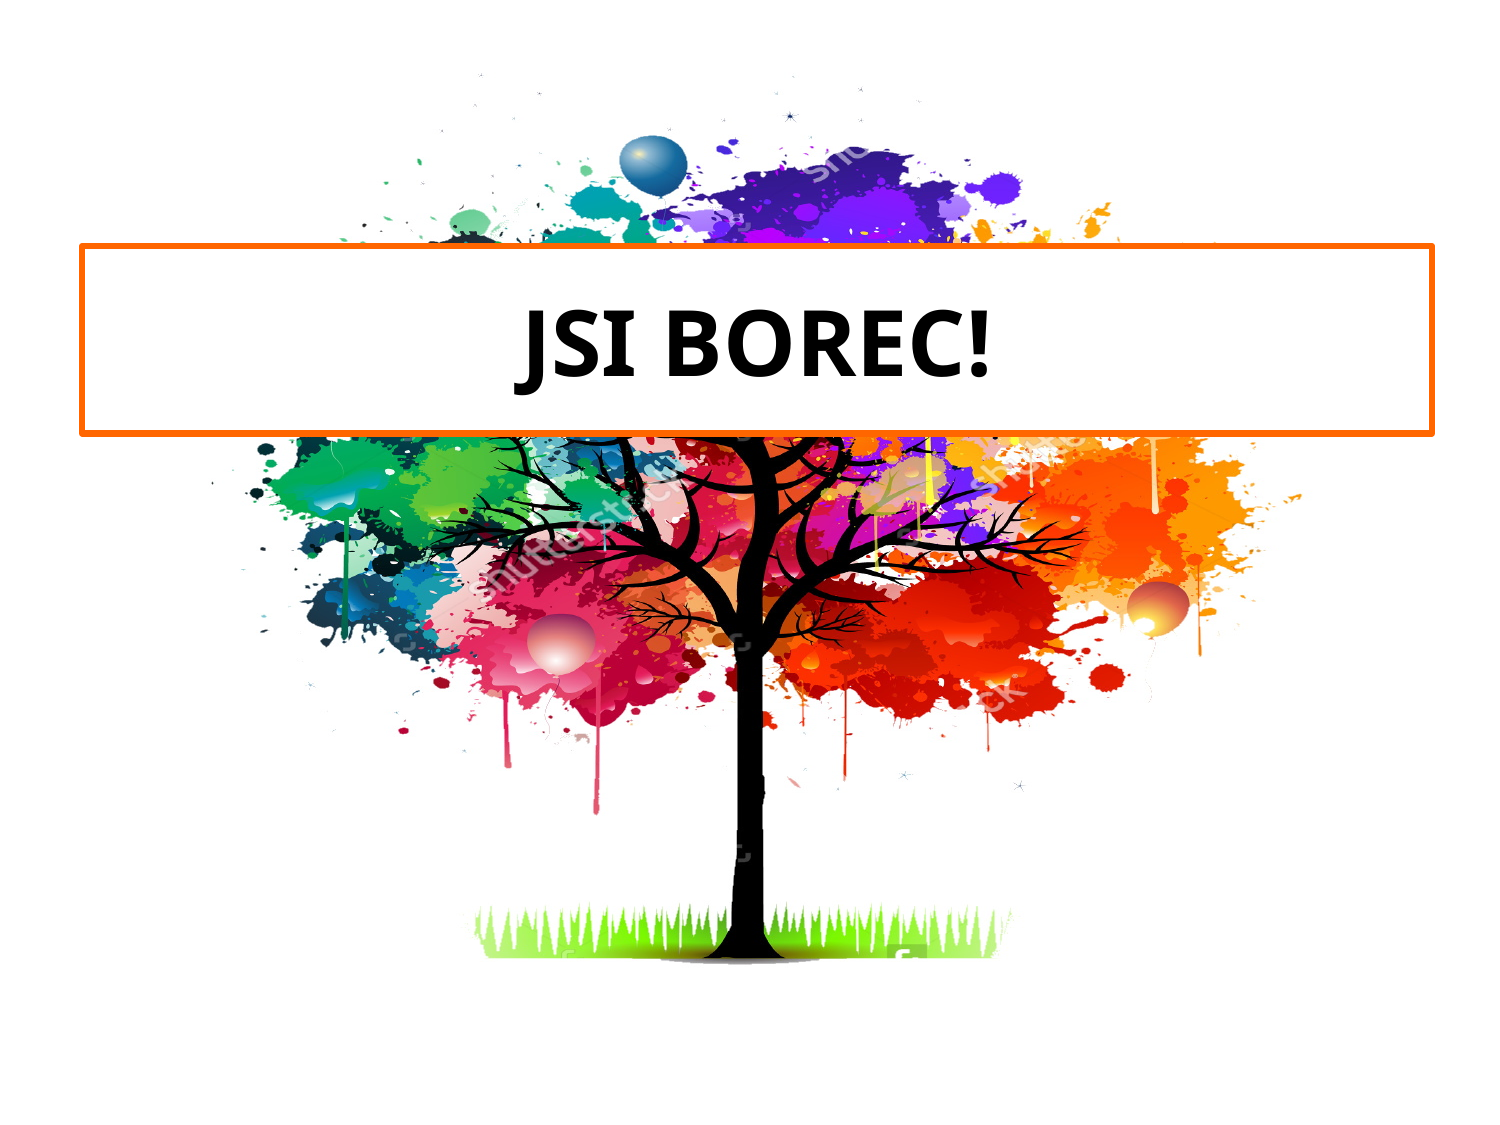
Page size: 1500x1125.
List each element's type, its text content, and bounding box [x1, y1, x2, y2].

title JSI BOREC! [82, 246, 1432, 434]
picture [0, 0, 1500, 1125]
